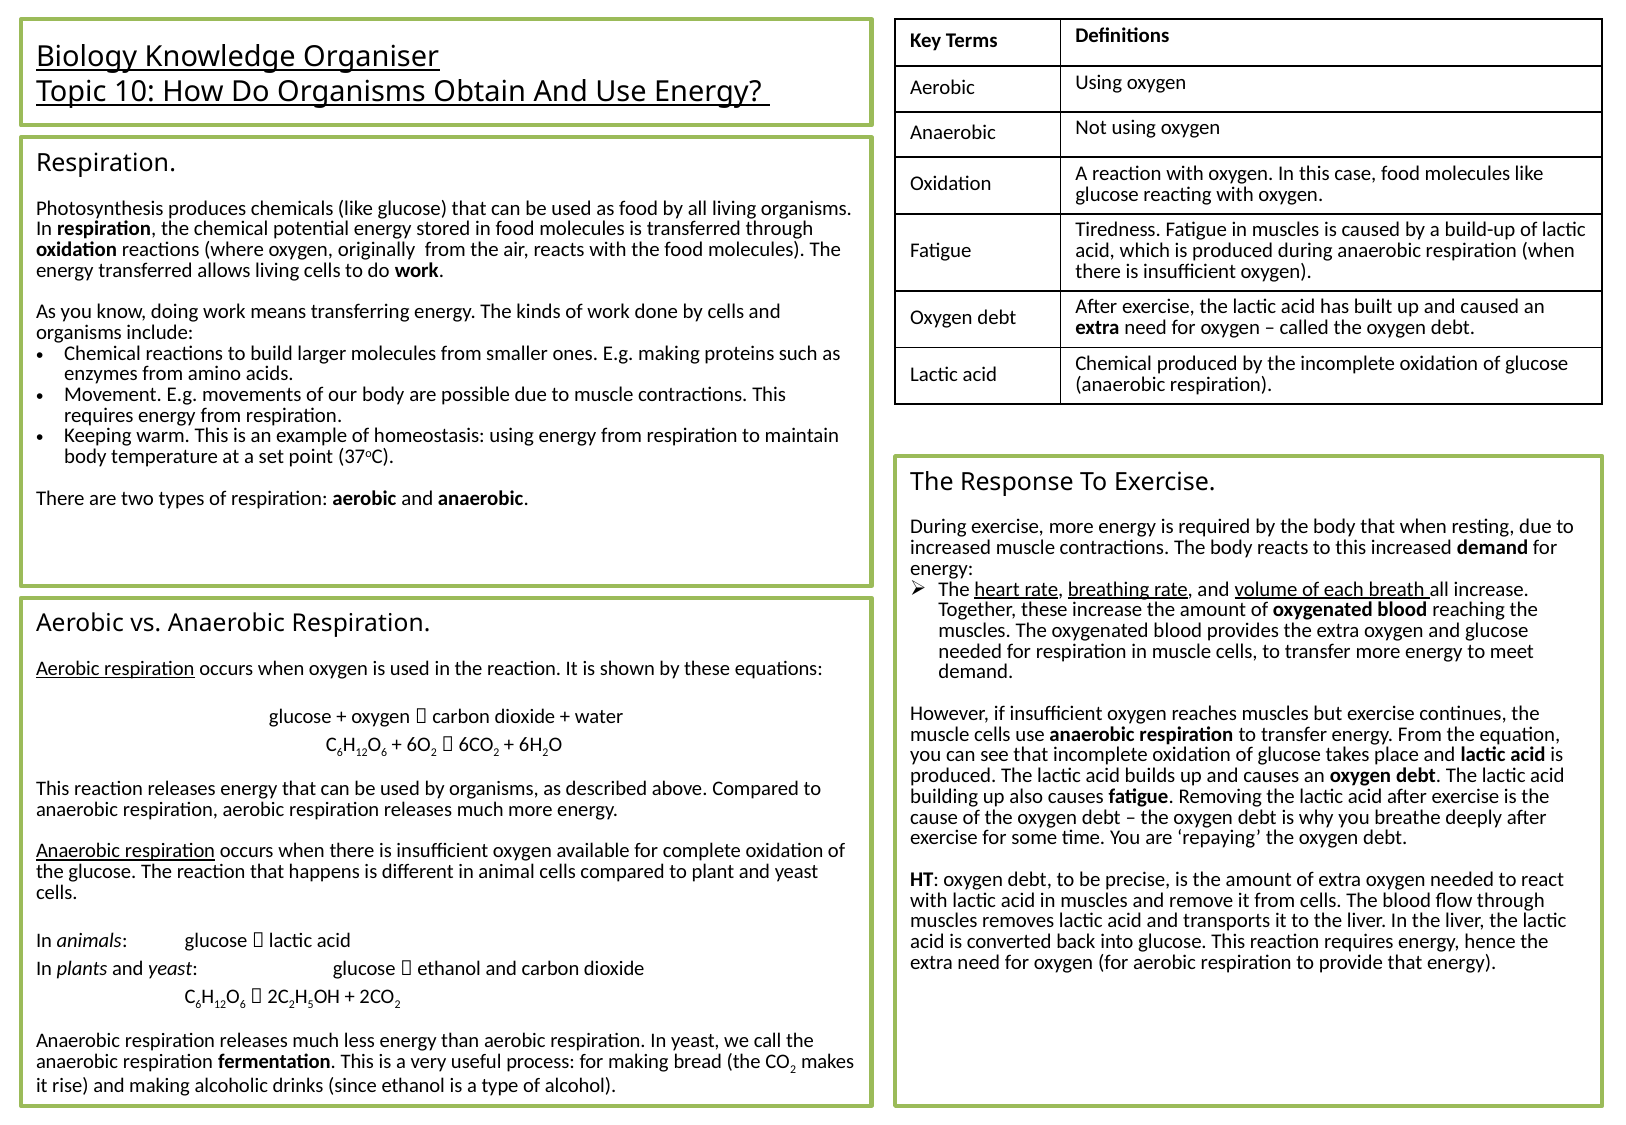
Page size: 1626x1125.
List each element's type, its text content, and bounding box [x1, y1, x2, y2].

table_cell After exercise, the lactic acid has built up and caused an extra need for oxygen – called the oxygen debt. [1061, 292, 1601, 347]
table_cell Aerobic [896, 67, 1060, 111]
table_cell Oxidation [896, 158, 1060, 213]
table_header Key Terms [896, 20, 1060, 65]
table_cell Tiredness. Fatigue in muscles is caused by a build-up of lactic acid, which is produced during anaerobic respiration (when there is insufficient oxygen). [1061, 215, 1601, 290]
text_box Respiration. Photosynthesis produces chemicals (like glucose) that can be used as food by all living organisms. In respiration, the chemical potential energy stored in food molecules is transferred through oxidation reactions (where oxygen, originally from the air, reacts with the food molecules). The energy transferred allows living cells to do work. As you know, doing work means transferring energy. The kinds of work done by cells and organisms include: Chemical reactions to build larger molecules from smaller ones. E.g. making proteins such as enzymes from amino acids. Movement. E.g. movements of our body are possible due to muscle contractions. This requires energy from respiration. Keeping warm. This is an example of homeostasis: using energy from respiration to maintain body temperature at a set point (37oC). There are two types of respiration: aerobic and anaerobic. [19, 135, 874, 588]
table_cell Not using oxygen [1061, 113, 1601, 156]
table_cell Using oxygen [1061, 67, 1601, 111]
title Biology Knowledge Organiser Topic 10: How Do Organisms Obtain And Use Energy? [19, 17, 874, 127]
table_cell Chemical produced by the incomplete oxidation of glucose (anaerobic respiration). [1061, 348, 1601, 403]
text_box Aerobic vs. Anaerobic Respiration. Aerobic respiration occurs when oxygen is used in the reaction. It is shown by these equations: glucose + oxygen  carbon dioxide + water C6H12O6 + 6O2  6CO2 + 6H2O This reaction releases energy that can be used by organisms, as described above. Compared to anaerobic respiration, aerobic respiration releases much more energy. Anaerobic respiration occurs when there is insufficient oxygen available for complete oxidation of the glucose. The reaction that happens is different in animal cells compared to plant and yeast cells. In animals: glucose  lactic acid In plants and yeast: glucose  ethanol and carbon dioxide C6H12O6  2C2H5OH + 2CO2 Anaerobic respiration releases much less energy than aerobic respiration. In yeast, we call the anaerobic respiration fermentation. This is a very useful process: for making bread (the CO2 makes it rise) and making alcoholic drinks (since ethanol is a type of alcohol). [19, 596, 874, 1108]
table_cell Anaerobic [896, 113, 1060, 156]
table_cell Fatigue [896, 215, 1060, 290]
table_cell Oxygen debt [896, 292, 1060, 347]
table_cell Lactic acid [896, 348, 1060, 403]
table_cell A reaction with oxygen. In this case, food molecules like glucose reacting with oxygen. [1061, 158, 1601, 213]
table_header Definitions [1061, 20, 1601, 65]
text_box The Response To Exercise. During exercise, more energy is required by the body that when resting, due to increased muscle contractions. The body reacts to this increased demand for energy: The heart rate, breathing rate, and volume of each breath all increase. Together, these increase the amount of oxygenated blood reaching the muscles. The oxygenated blood provides the extra oxygen and glucose needed for respiration in muscle cells, to transfer more energy to meet demand. However, if insufficient oxygen reaches muscles but exercise continues, the muscle cells use anaerobic respiration to transfer energy. From the equation, you can see that incomplete oxidation of glucose takes place and lactic acid is produced. The lactic acid builds up and causes an oxygen debt. The lactic acid building up also causes fatigue. Removing the lactic acid after exercise is the cause of the oxygen debt – the oxygen debt is why you breathe deeply after exercise for some time. You are ‘repaying’ the oxygen debt. HT: oxygen debt, to be precise, is the amount of extra oxygen needed to react with lactic acid in muscles and remove it from cells. The blood flow through muscles removes lactic acid and transports it to the liver. In the liver, the lactic acid is converted back into glucose. This reaction requires energy, hence the extra need for oxygen (for aerobic respiration to provide that energy). [893, 454, 1604, 1108]
